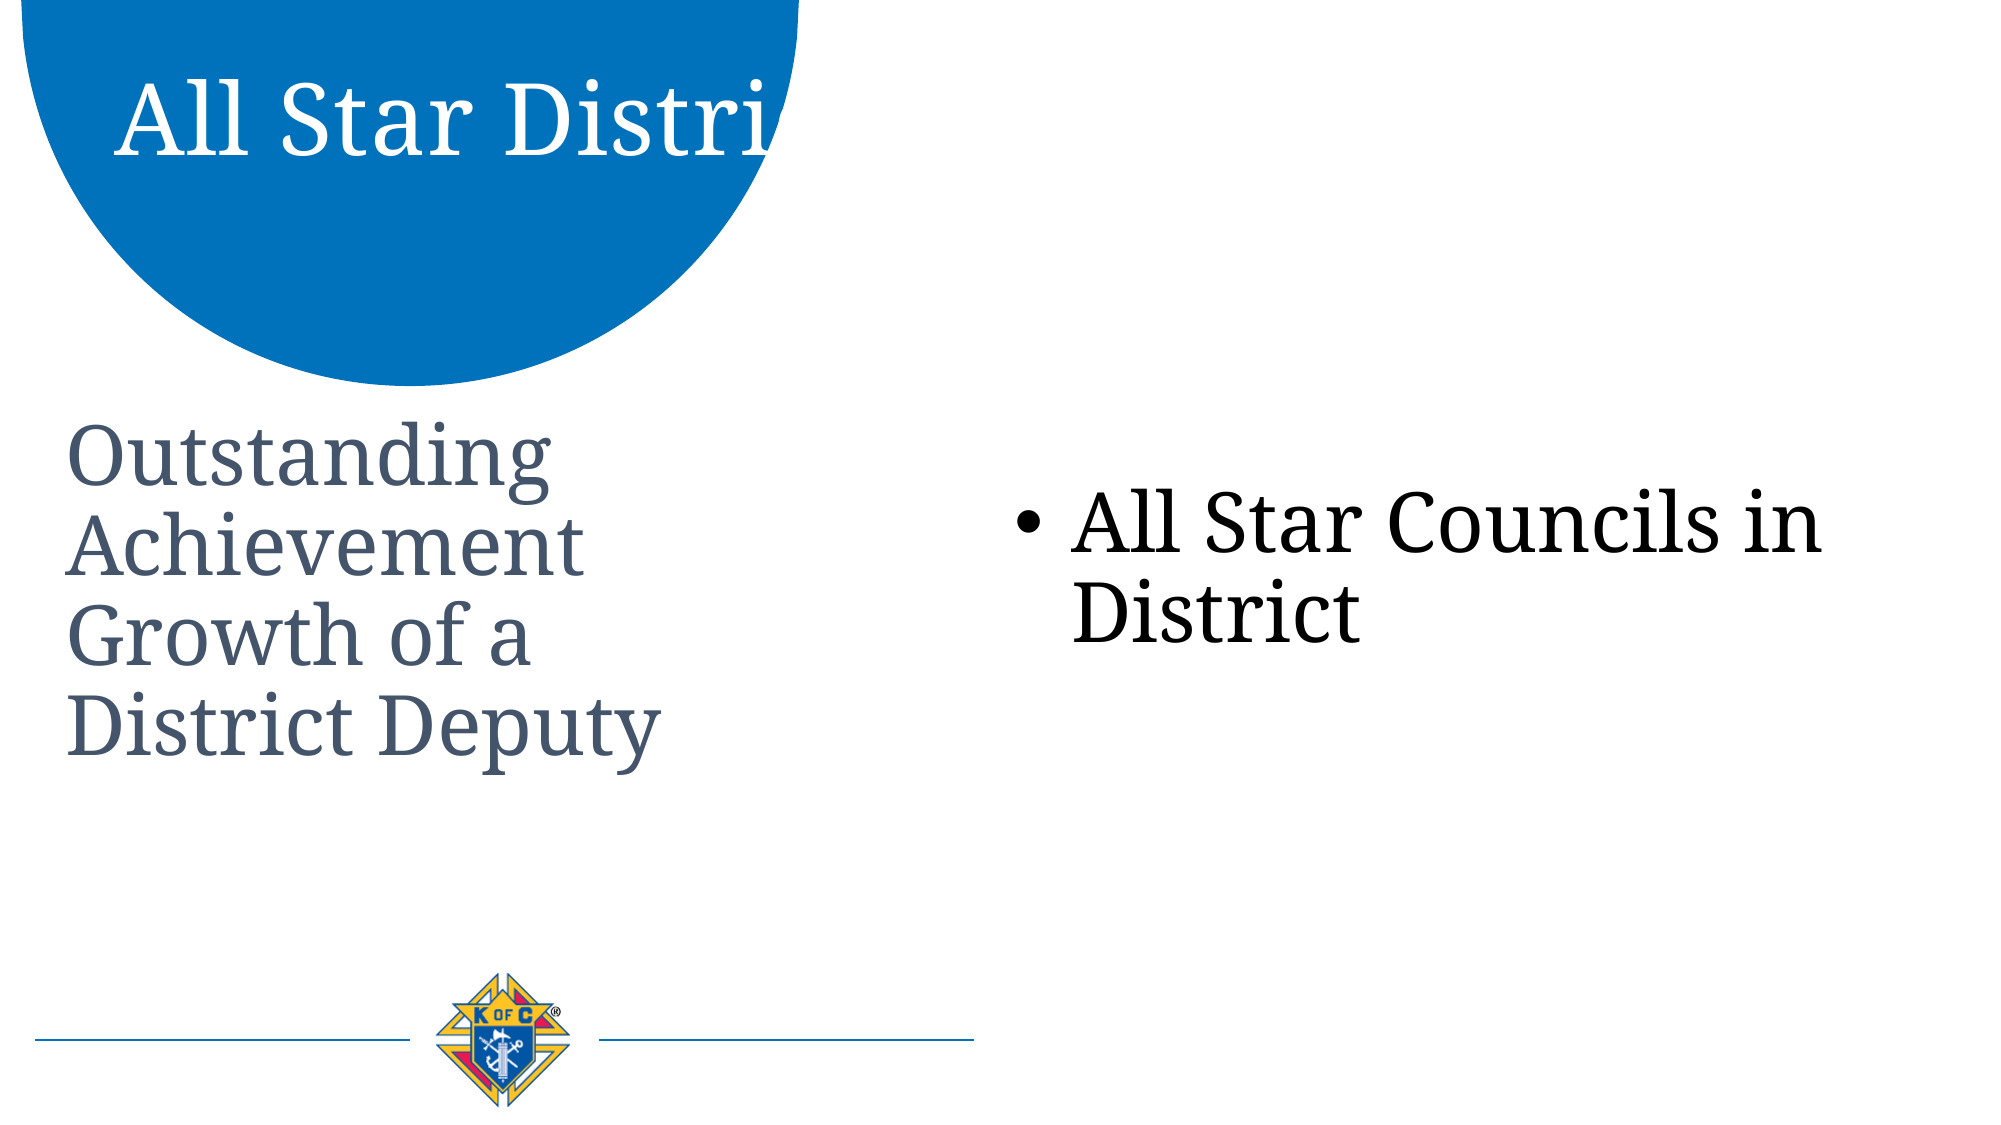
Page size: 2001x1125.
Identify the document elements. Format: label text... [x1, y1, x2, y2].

picture [435, 972, 571, 1108]
list All Star Councils in District [999, 473, 1950, 1102]
list Outstanding Achievement Growth of a District Deputy [50, 405, 799, 695]
title All Star District [91, 0, 1723, 223]
